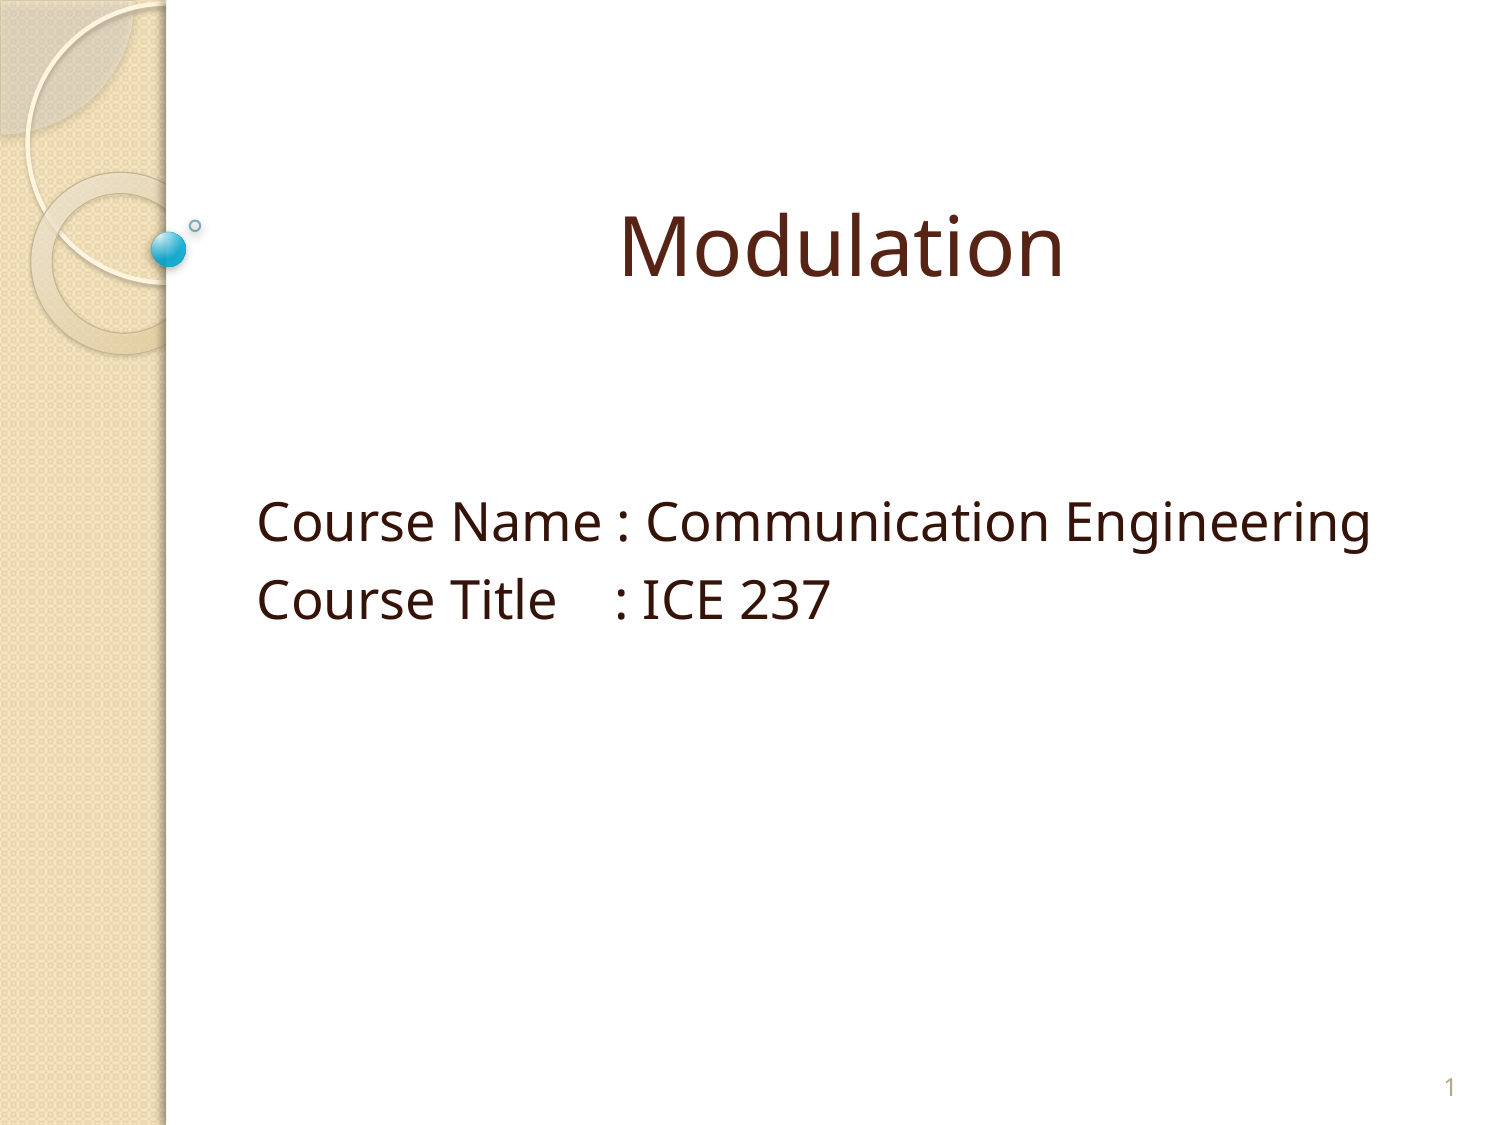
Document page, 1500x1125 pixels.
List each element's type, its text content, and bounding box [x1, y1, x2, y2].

subtitle Course Name : Communication Engineering Course Title : ICE 237 [237, 487, 1453, 775]
slide_number 1 [1413, 1034, 1488, 1113]
title Modulation [234, 59, 1450, 301]
